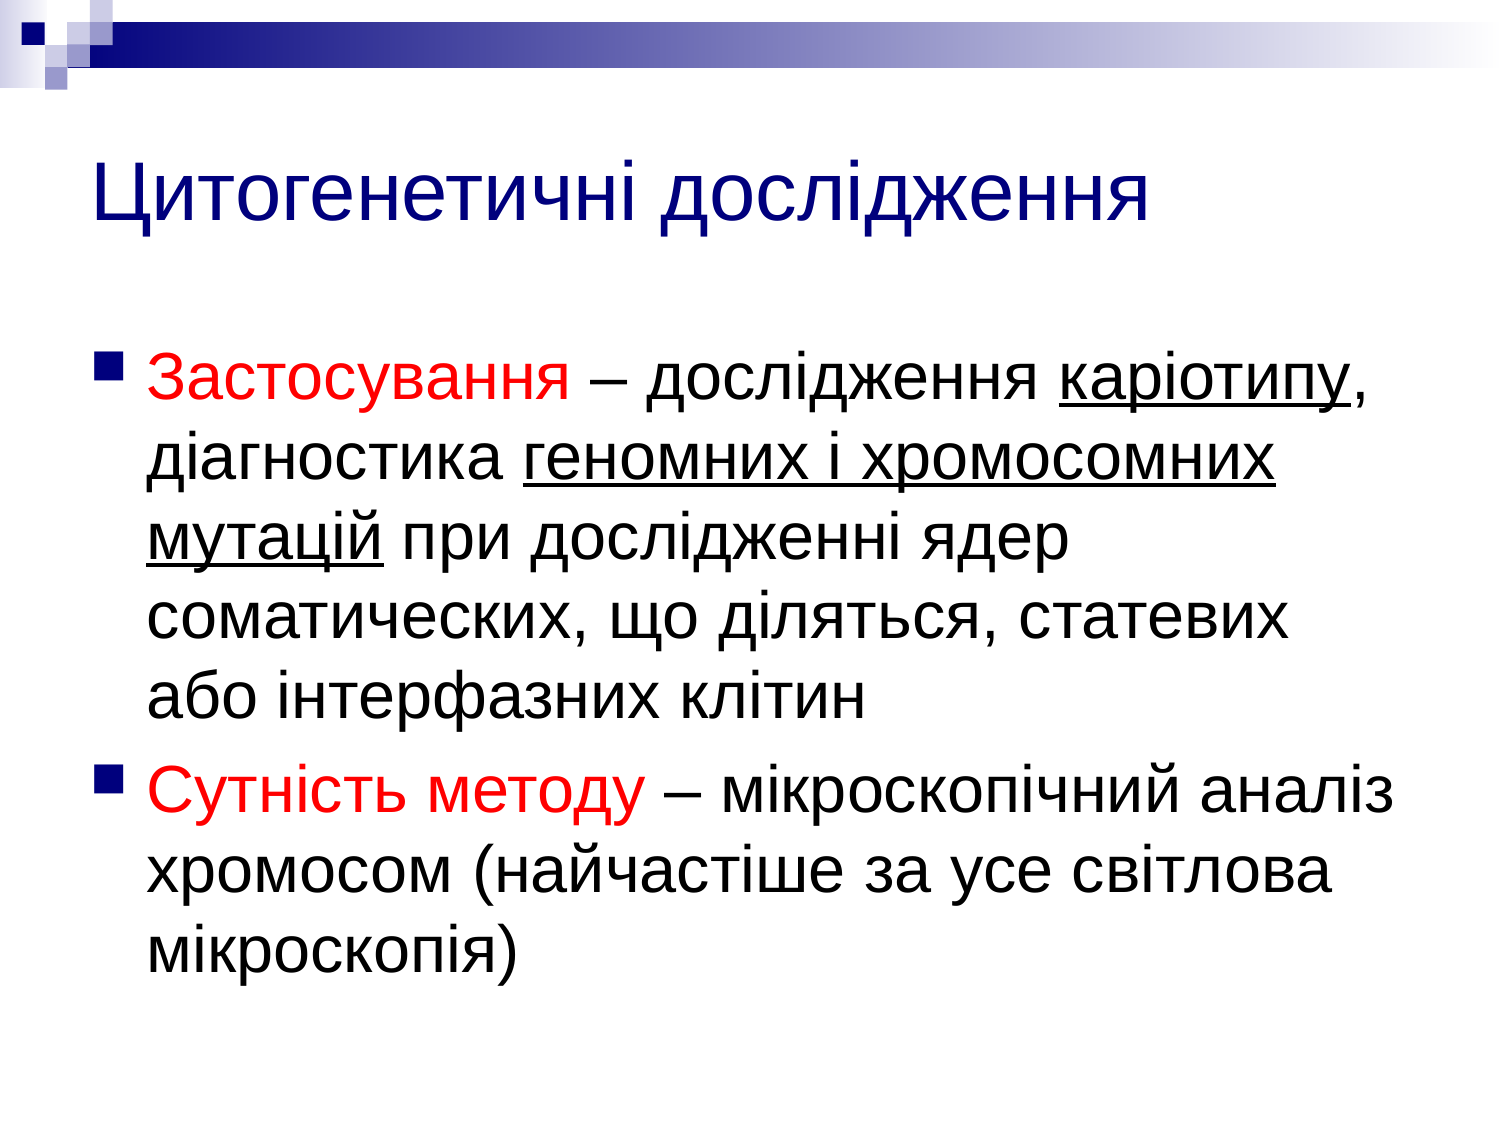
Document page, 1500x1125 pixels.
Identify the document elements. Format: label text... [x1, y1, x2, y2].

title Цитогенетичні дослідження [74, 74, 1426, 301]
list Застосування – дослідження каріотипу, діагностика геномних і хромосомних мутацій при дослідженні ядер соматических, що діляться, статевих або інтерфазних клітин Сутність методу – мікроскопічний аналіз хромосом (найчастіше за усе світлова мікроскопія) [74, 324, 1426, 963]
